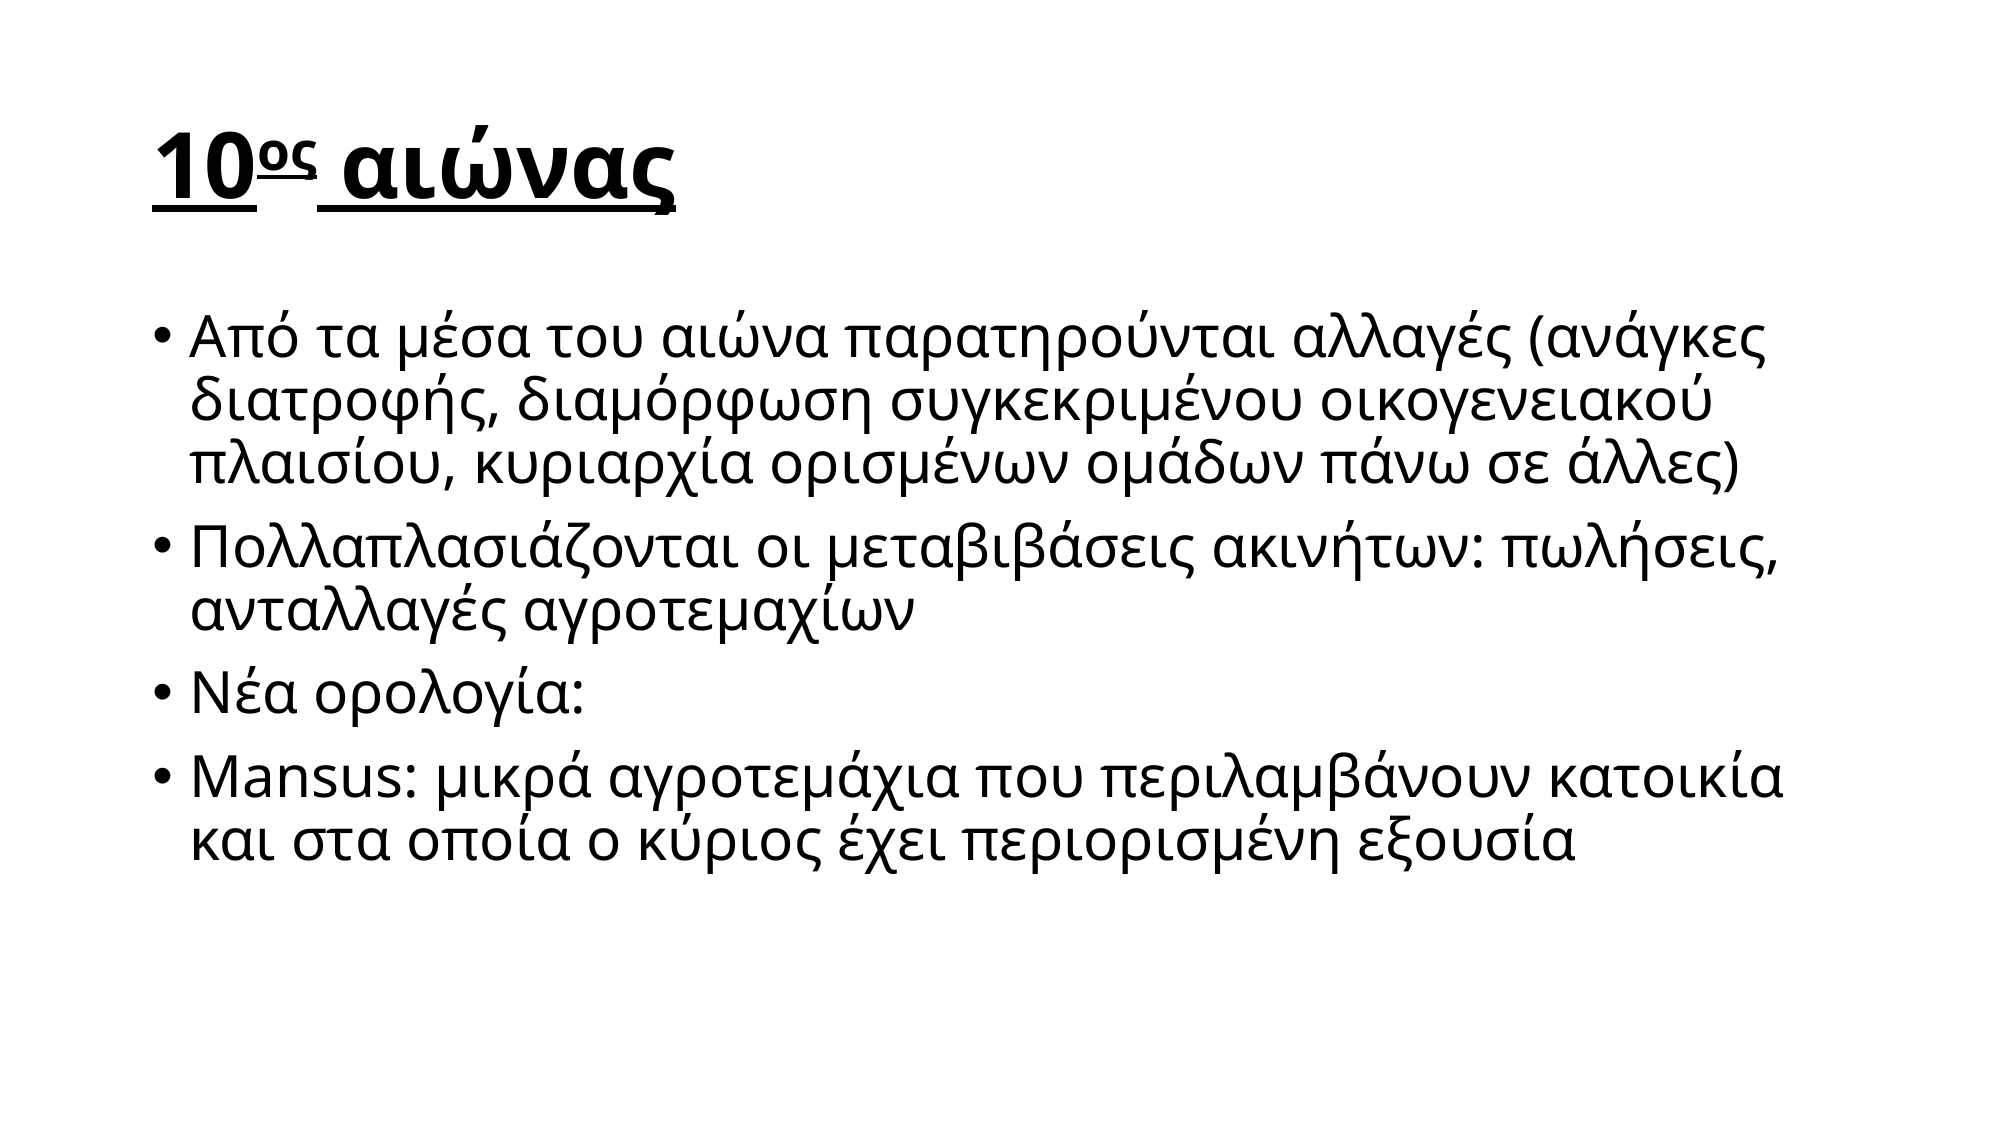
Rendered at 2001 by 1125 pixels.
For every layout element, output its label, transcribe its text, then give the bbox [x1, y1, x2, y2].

list Από τα μέσα του αιώνα παρατηρούνται αλλαγές (ανάγκες διατροφής, διαμόρφωση συγκεκριμένου οικογενειακού πλαισίου, κυριαρχία ορισμένων ομάδων πάνω σε άλλες) Πολλαπλασιάζονται οι μεταβιβάσεις ακινήτων: πωλήσεις, ανταλλαγές αγροτεμαχίων Νέα ορολογία: Mansus: μικρά αγροτεμάχια που περιλαμβάνουν κατοικία και στα οποία ο κύριος έχει περιορισμένη εξουσία [137, 299, 1863, 1014]
title 10ος αιώνας [137, 59, 1863, 278]
